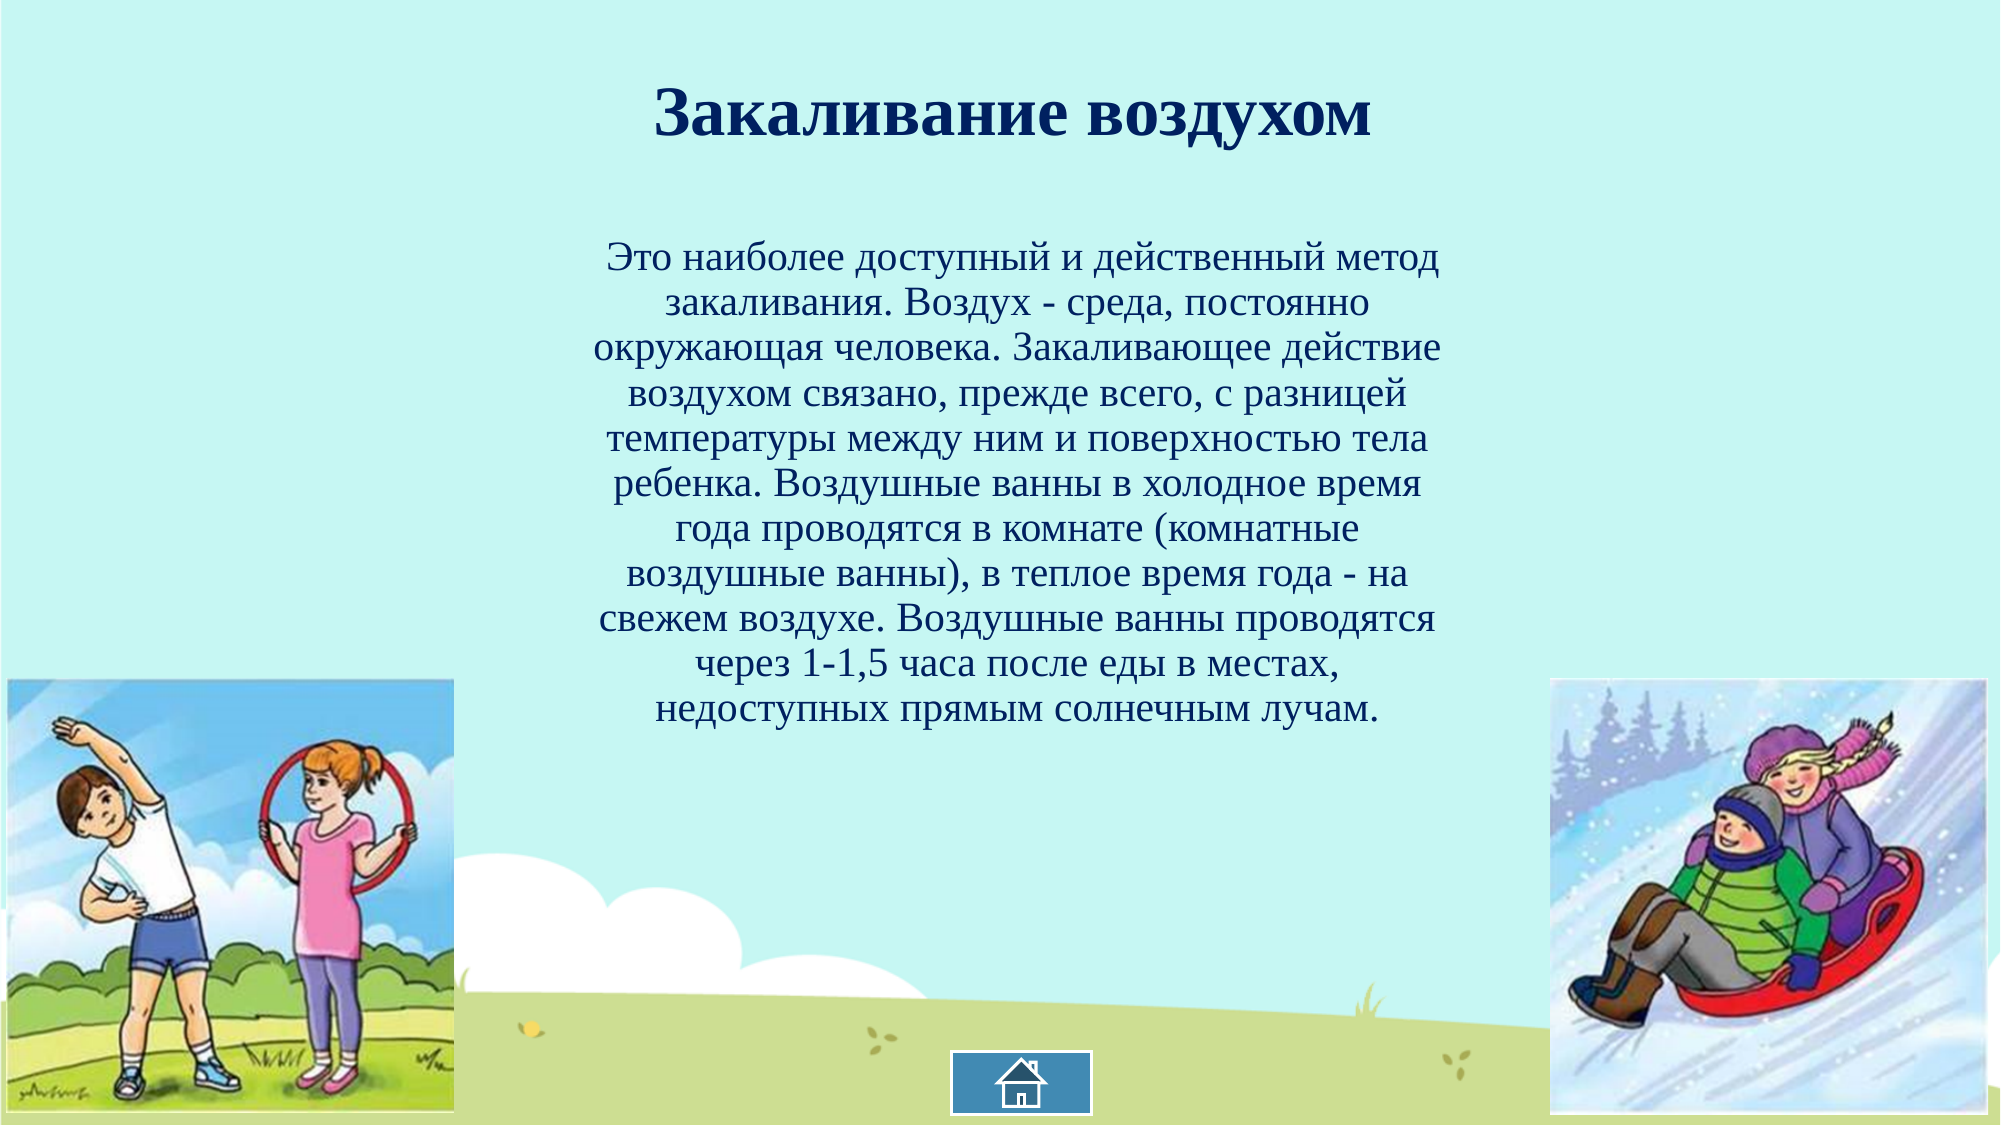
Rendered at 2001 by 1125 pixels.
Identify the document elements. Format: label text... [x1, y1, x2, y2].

text_box [950, 1050, 1093, 1116]
title Закаливание воздухом [245, 45, 1783, 159]
picture [0, 0, 2001, 1125]
list Это наиболее доступный и действенный метод закаливания. Воздух - среда, постоянно окружающая человека. Закаливающее действие воздухом связано, прежде всего, с разницей температуры между ним и поверхностью тела ребенка. Воздушные ванны в холодное время года проводятся в комнате (комнатные воздушные ванны), в теплое время года - на свежем воздухе. Воздушные ванны проводятся через 1-1,5 часа после еды в местах, недоступных прямым солнечным лучам. [563, 227, 1464, 761]
